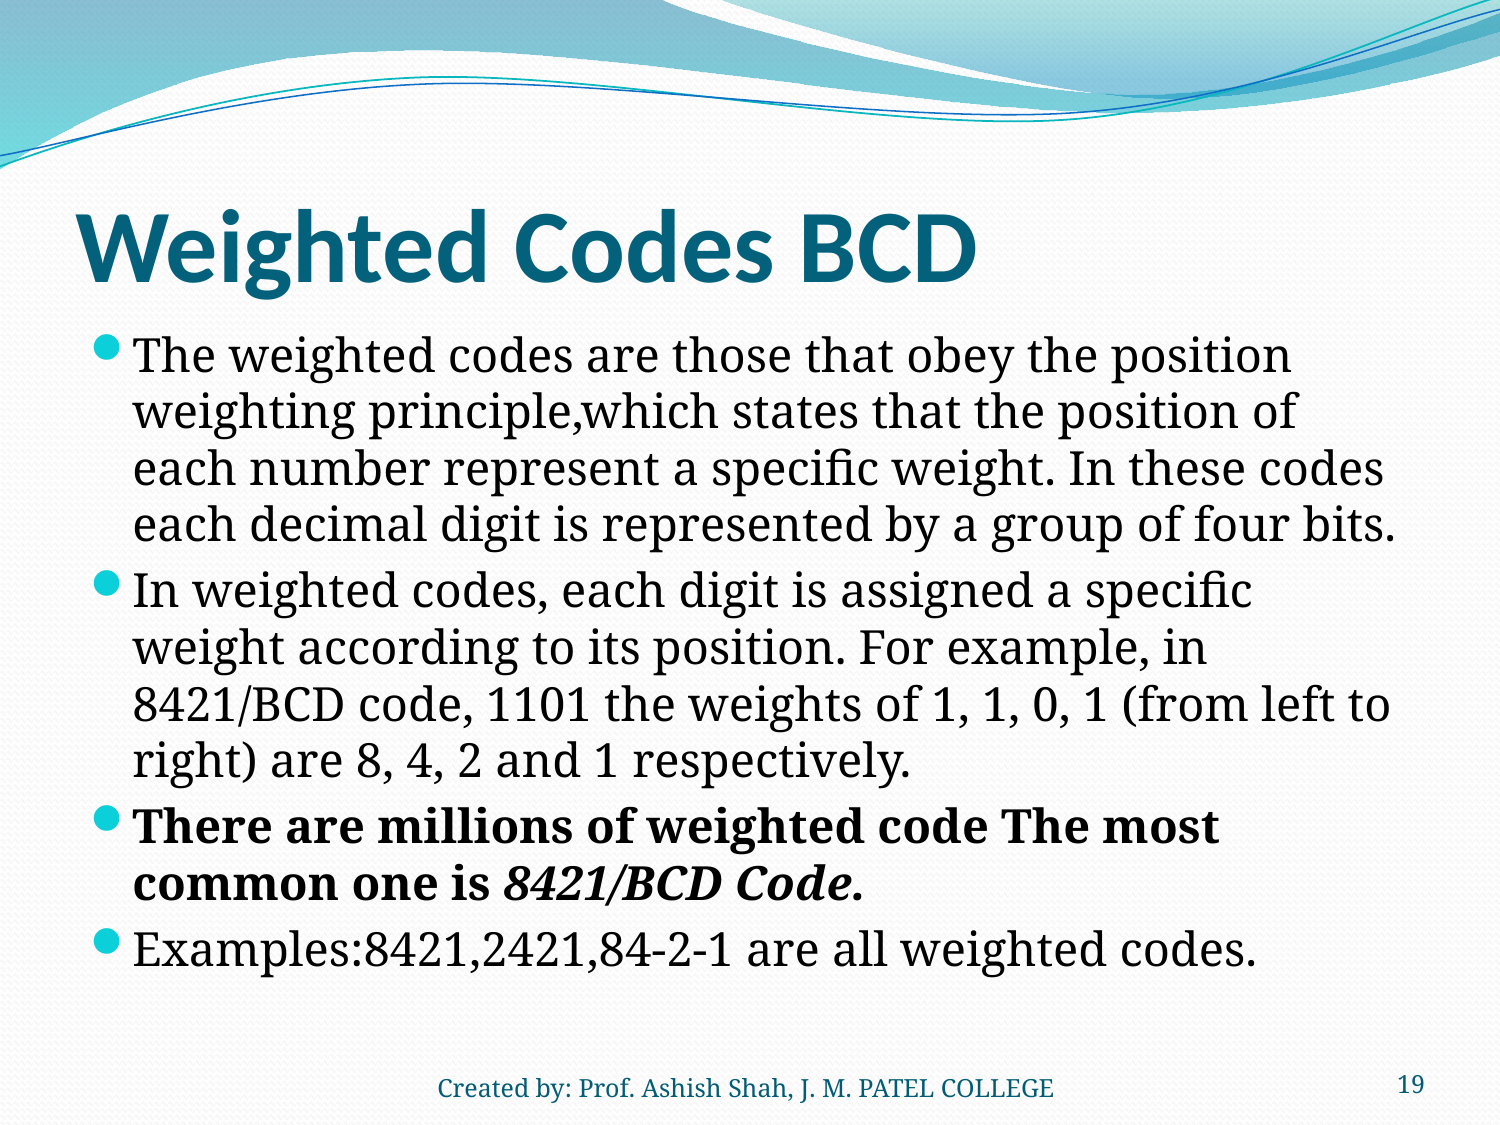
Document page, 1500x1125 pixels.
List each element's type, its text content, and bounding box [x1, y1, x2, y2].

title Weighted Codes BCD [75, 115, 1425, 304]
footer Created by: Prof. Ashish Shah, J. M. PATEL COLLEGE [437, 1042, 1079, 1103]
list The weighted codes are those that obey the position weighting principle,which states that the position of each number represent a specific weight. In these codes each decimal digit is represented by a group of four bits. In weighted codes, each digit is assigned a specific weight according to its position. For example, in 8421/BCD code, 1101 the weights of 1, 1, 0, 1 (from left to right) are 8, 4, 2 and 1 respectively. There are millions of weighted code The most common one is 8421/BCD Code. Examples:8421,2421,84-2-1 are all weighted codes. [75, 317, 1425, 1038]
slide_number 19 [1299, 1042, 1425, 1103]
